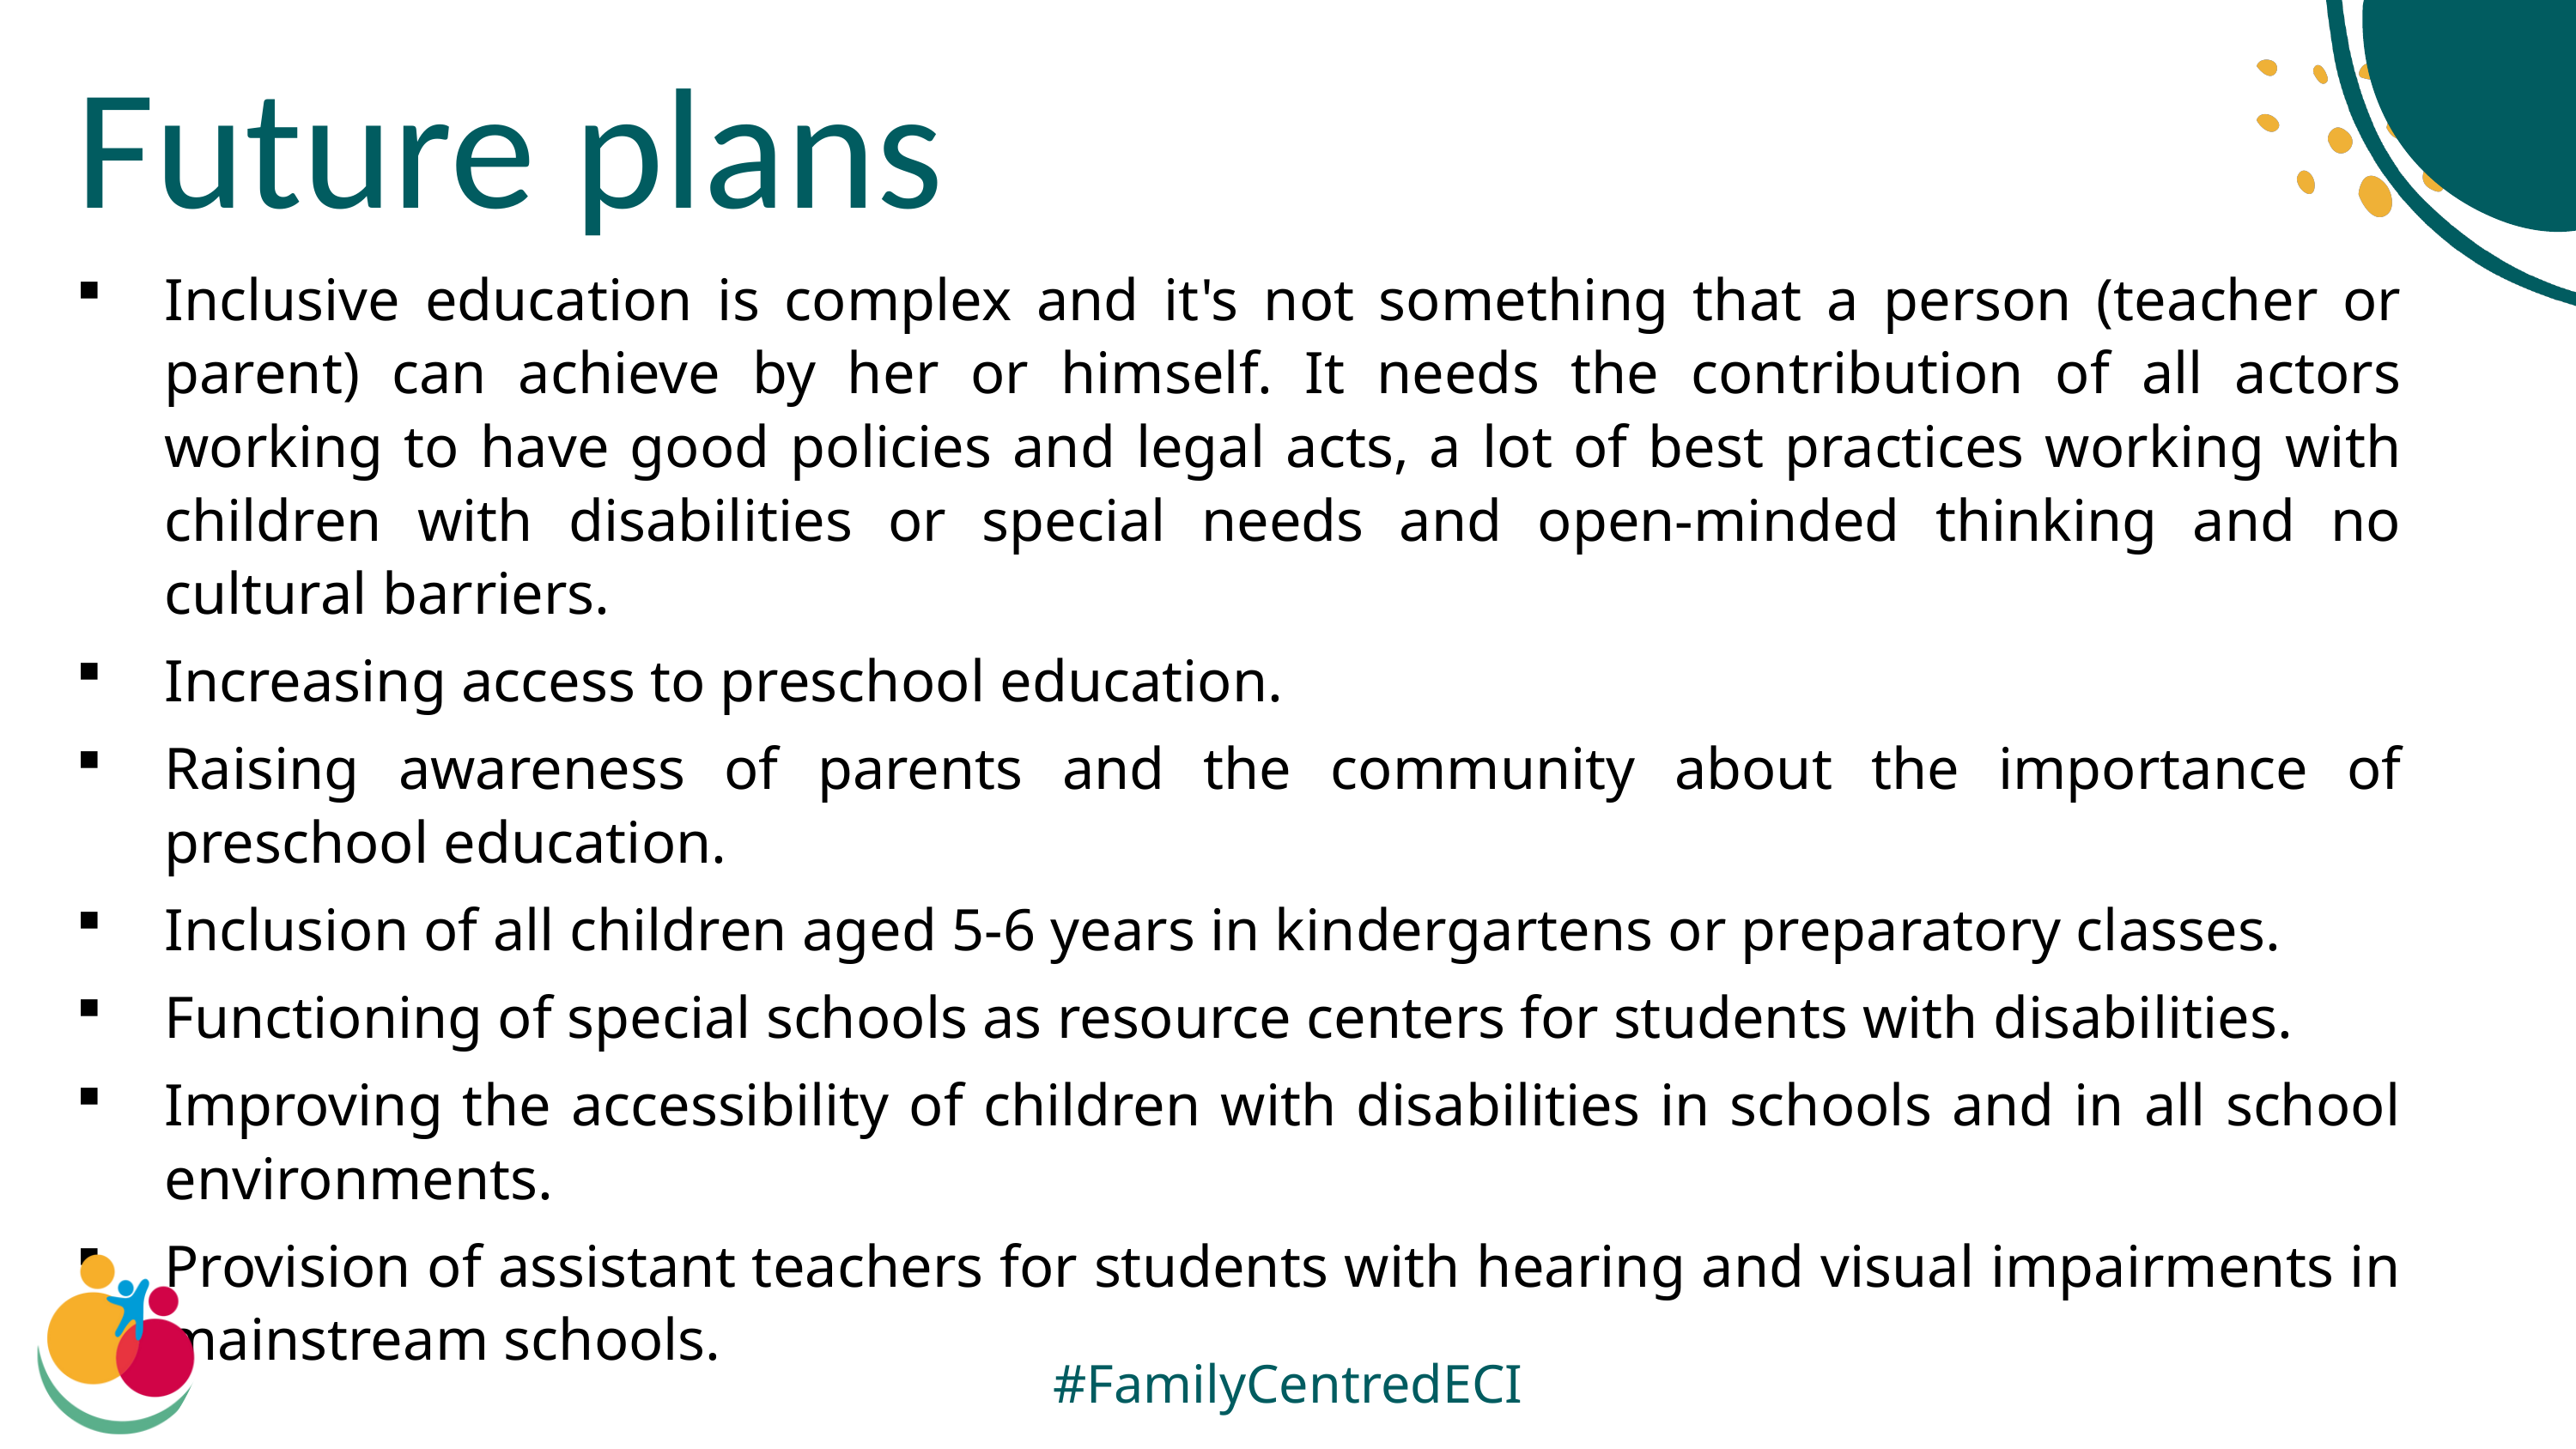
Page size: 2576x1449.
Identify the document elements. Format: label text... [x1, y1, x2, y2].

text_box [0, 1234, 204, 1449]
text_box #FamilyCentredECI [1049, 1373, 1527, 1414]
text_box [2257, 0, 2576, 326]
text_box Future plans [76, 36, 1943, 243]
text_box Inclusive education is complex and it's not something that a person (teacher or parent) can achieve by her or himself. It needs the contribution of all actors working to have good policies and legal acts, a lot of best practices working with children with disabilities or special needs and open-minded thinking and no cultural barriers. Increasing access to preschool education. Raising awareness of parents and the community about the importance of preschool education. Inclusion of all children aged 5-6 years in kindergartens or preparatory classes. Functioning of special schools as resource centers for students with disabilities. Improving the accessibility of children with disabilities in schools and in all school environments. Provision of assistant teachers for students with hearing and visual impairments in mainstream schools. [76, 258, 2404, 1373]
